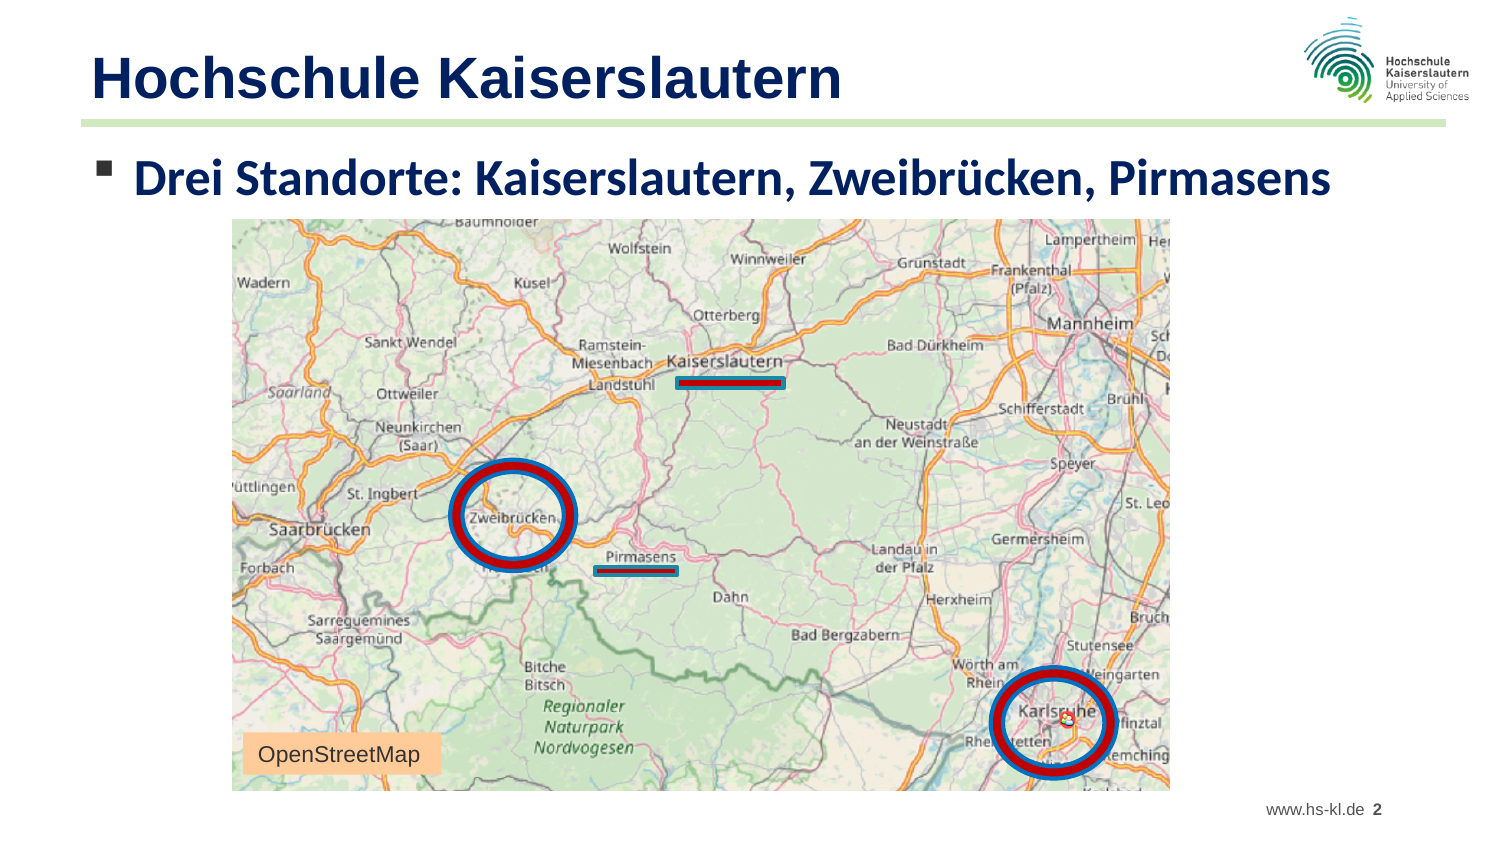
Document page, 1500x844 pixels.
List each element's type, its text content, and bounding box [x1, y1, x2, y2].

picture [1304, 17, 1469, 103]
picture [231, 219, 1170, 792]
title Hochschule Kaiserslautern [85, 35, 1442, 121]
list Drei Standorte: Kaiserslautern, Zweibrücken, Pirmasens [77, 137, 1365, 754]
